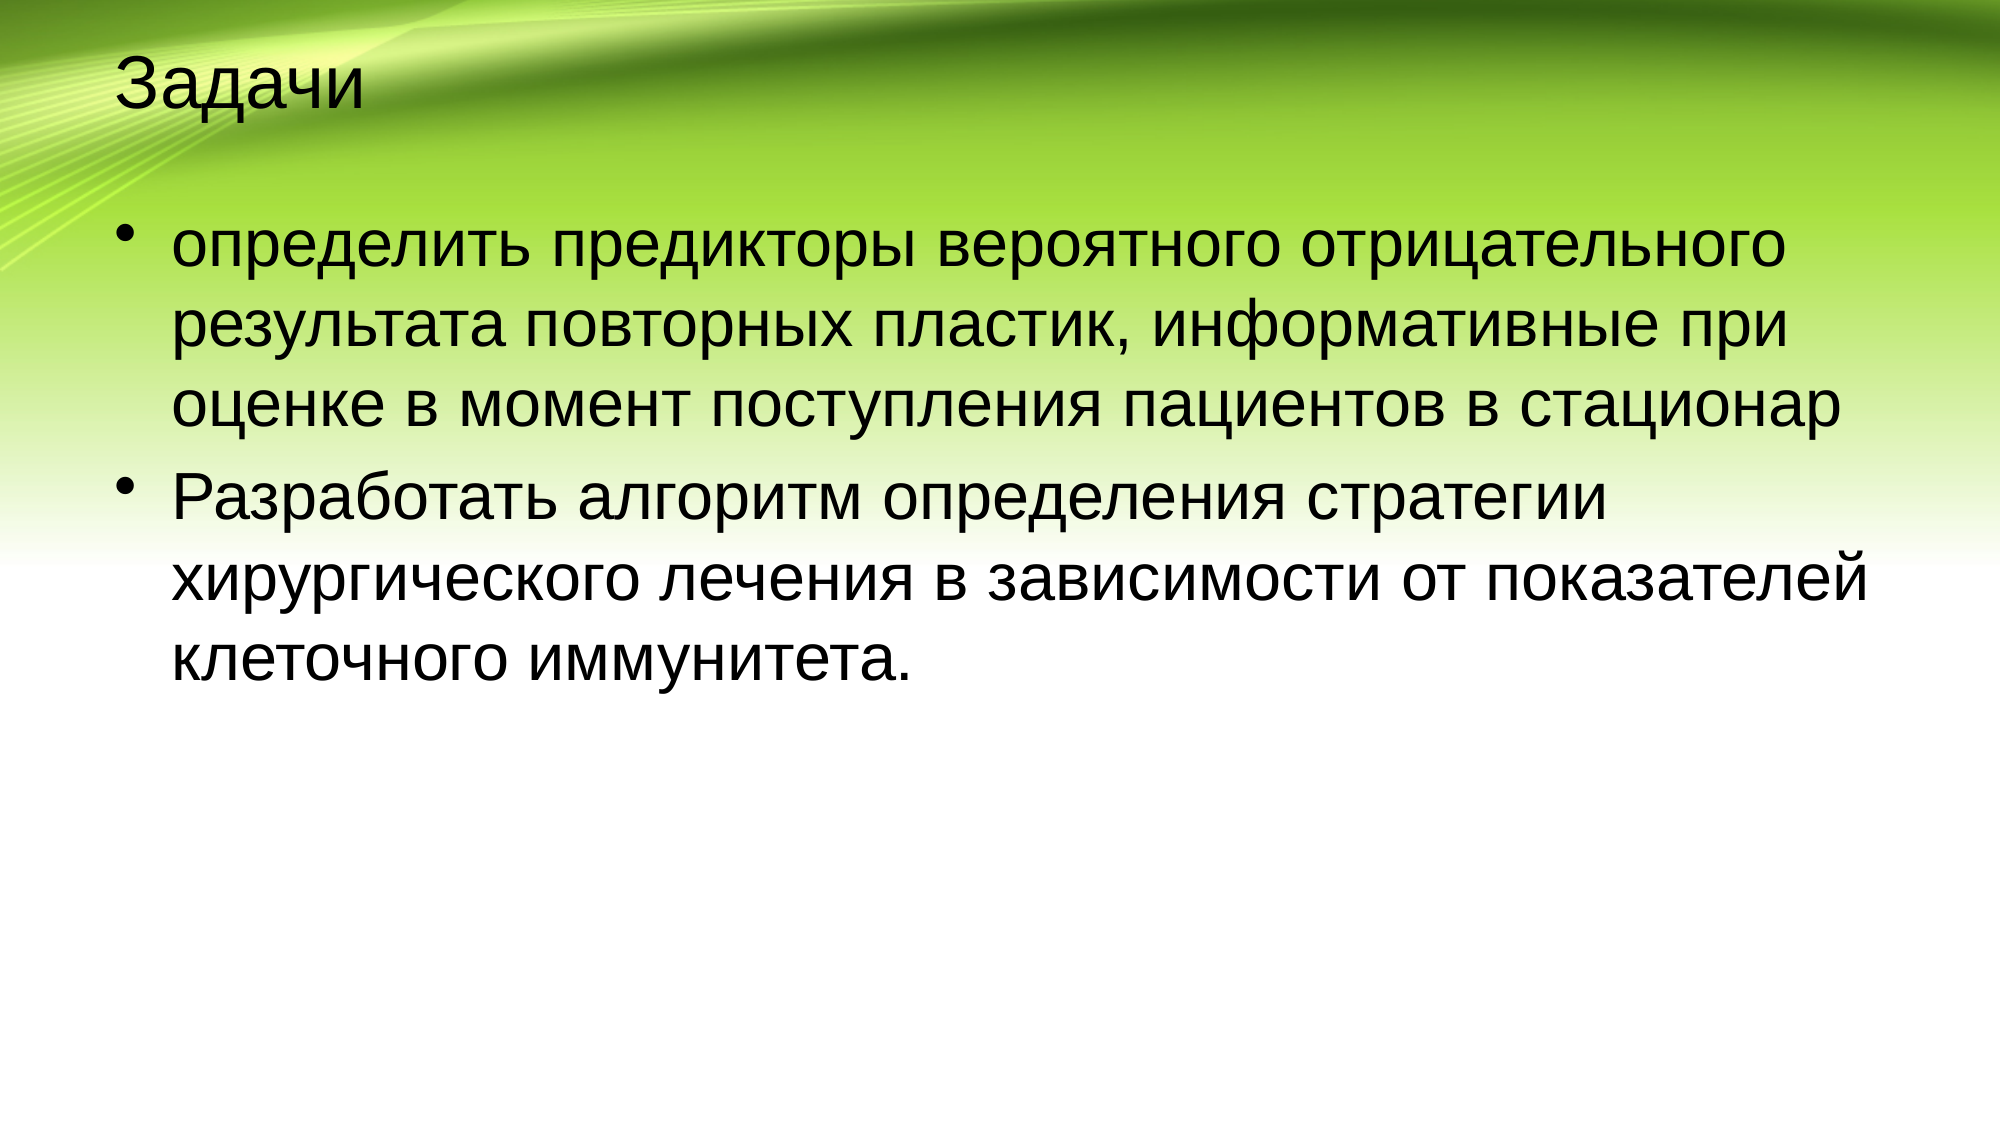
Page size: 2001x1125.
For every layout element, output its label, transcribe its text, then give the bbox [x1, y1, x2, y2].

title Задачи [99, 31, 1900, 127]
list определить предикторы вероятного отрицательного результата повторных пластик, информативные при оценке в момент поступления пациентов в стационар Разработать алгоритм определения стратегии хирургического лечения в зависимости от показателей клеточного иммунитета. [99, 192, 1900, 1006]
picture [0, 0, 2000, 1125]
